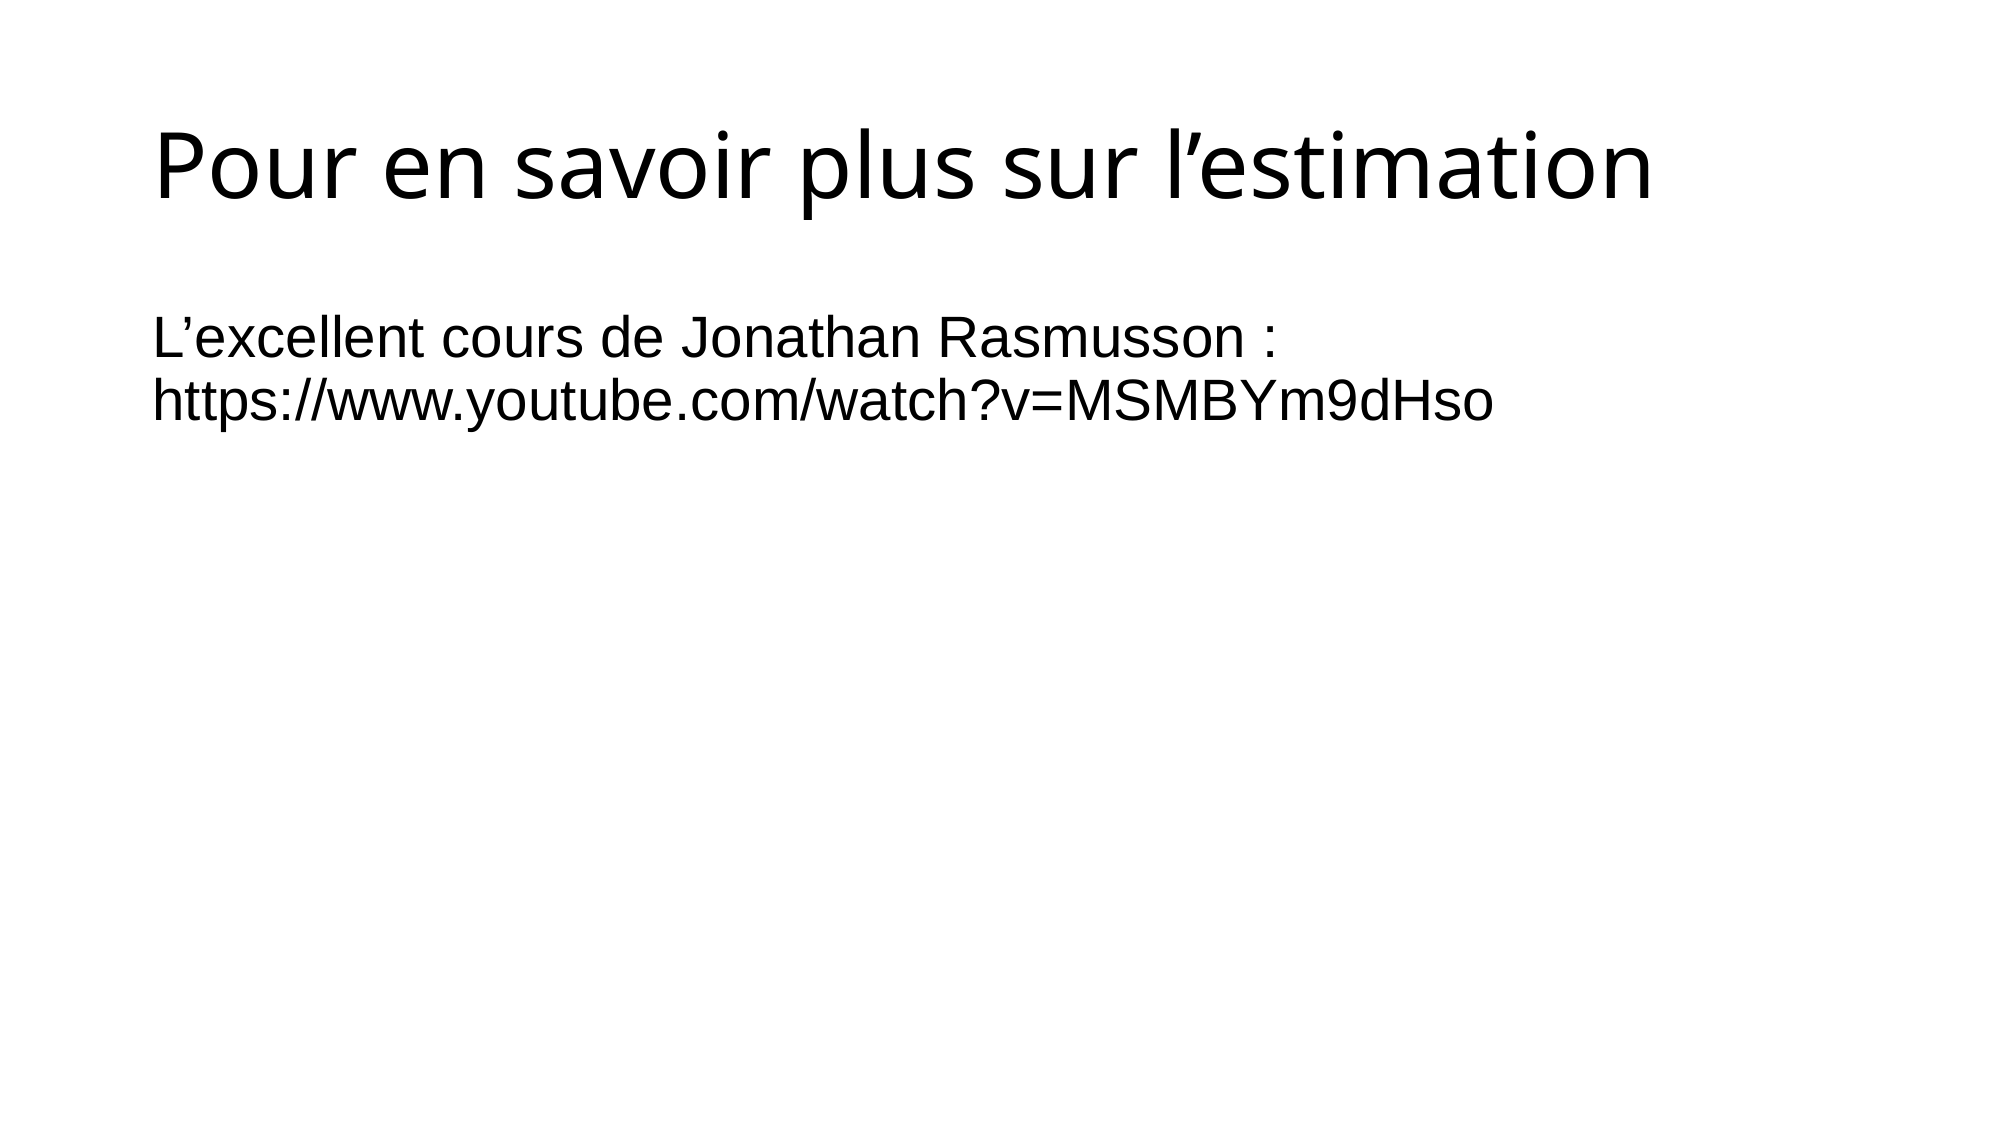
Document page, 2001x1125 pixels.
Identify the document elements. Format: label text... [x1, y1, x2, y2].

title Pour en savoir plus sur l’estimation [137, 59, 1863, 278]
list L’excellent cours de Jonathan Rasmusson : https://www.youtube.com/watch?v=MSMBYm9dHso [137, 299, 1863, 1014]
